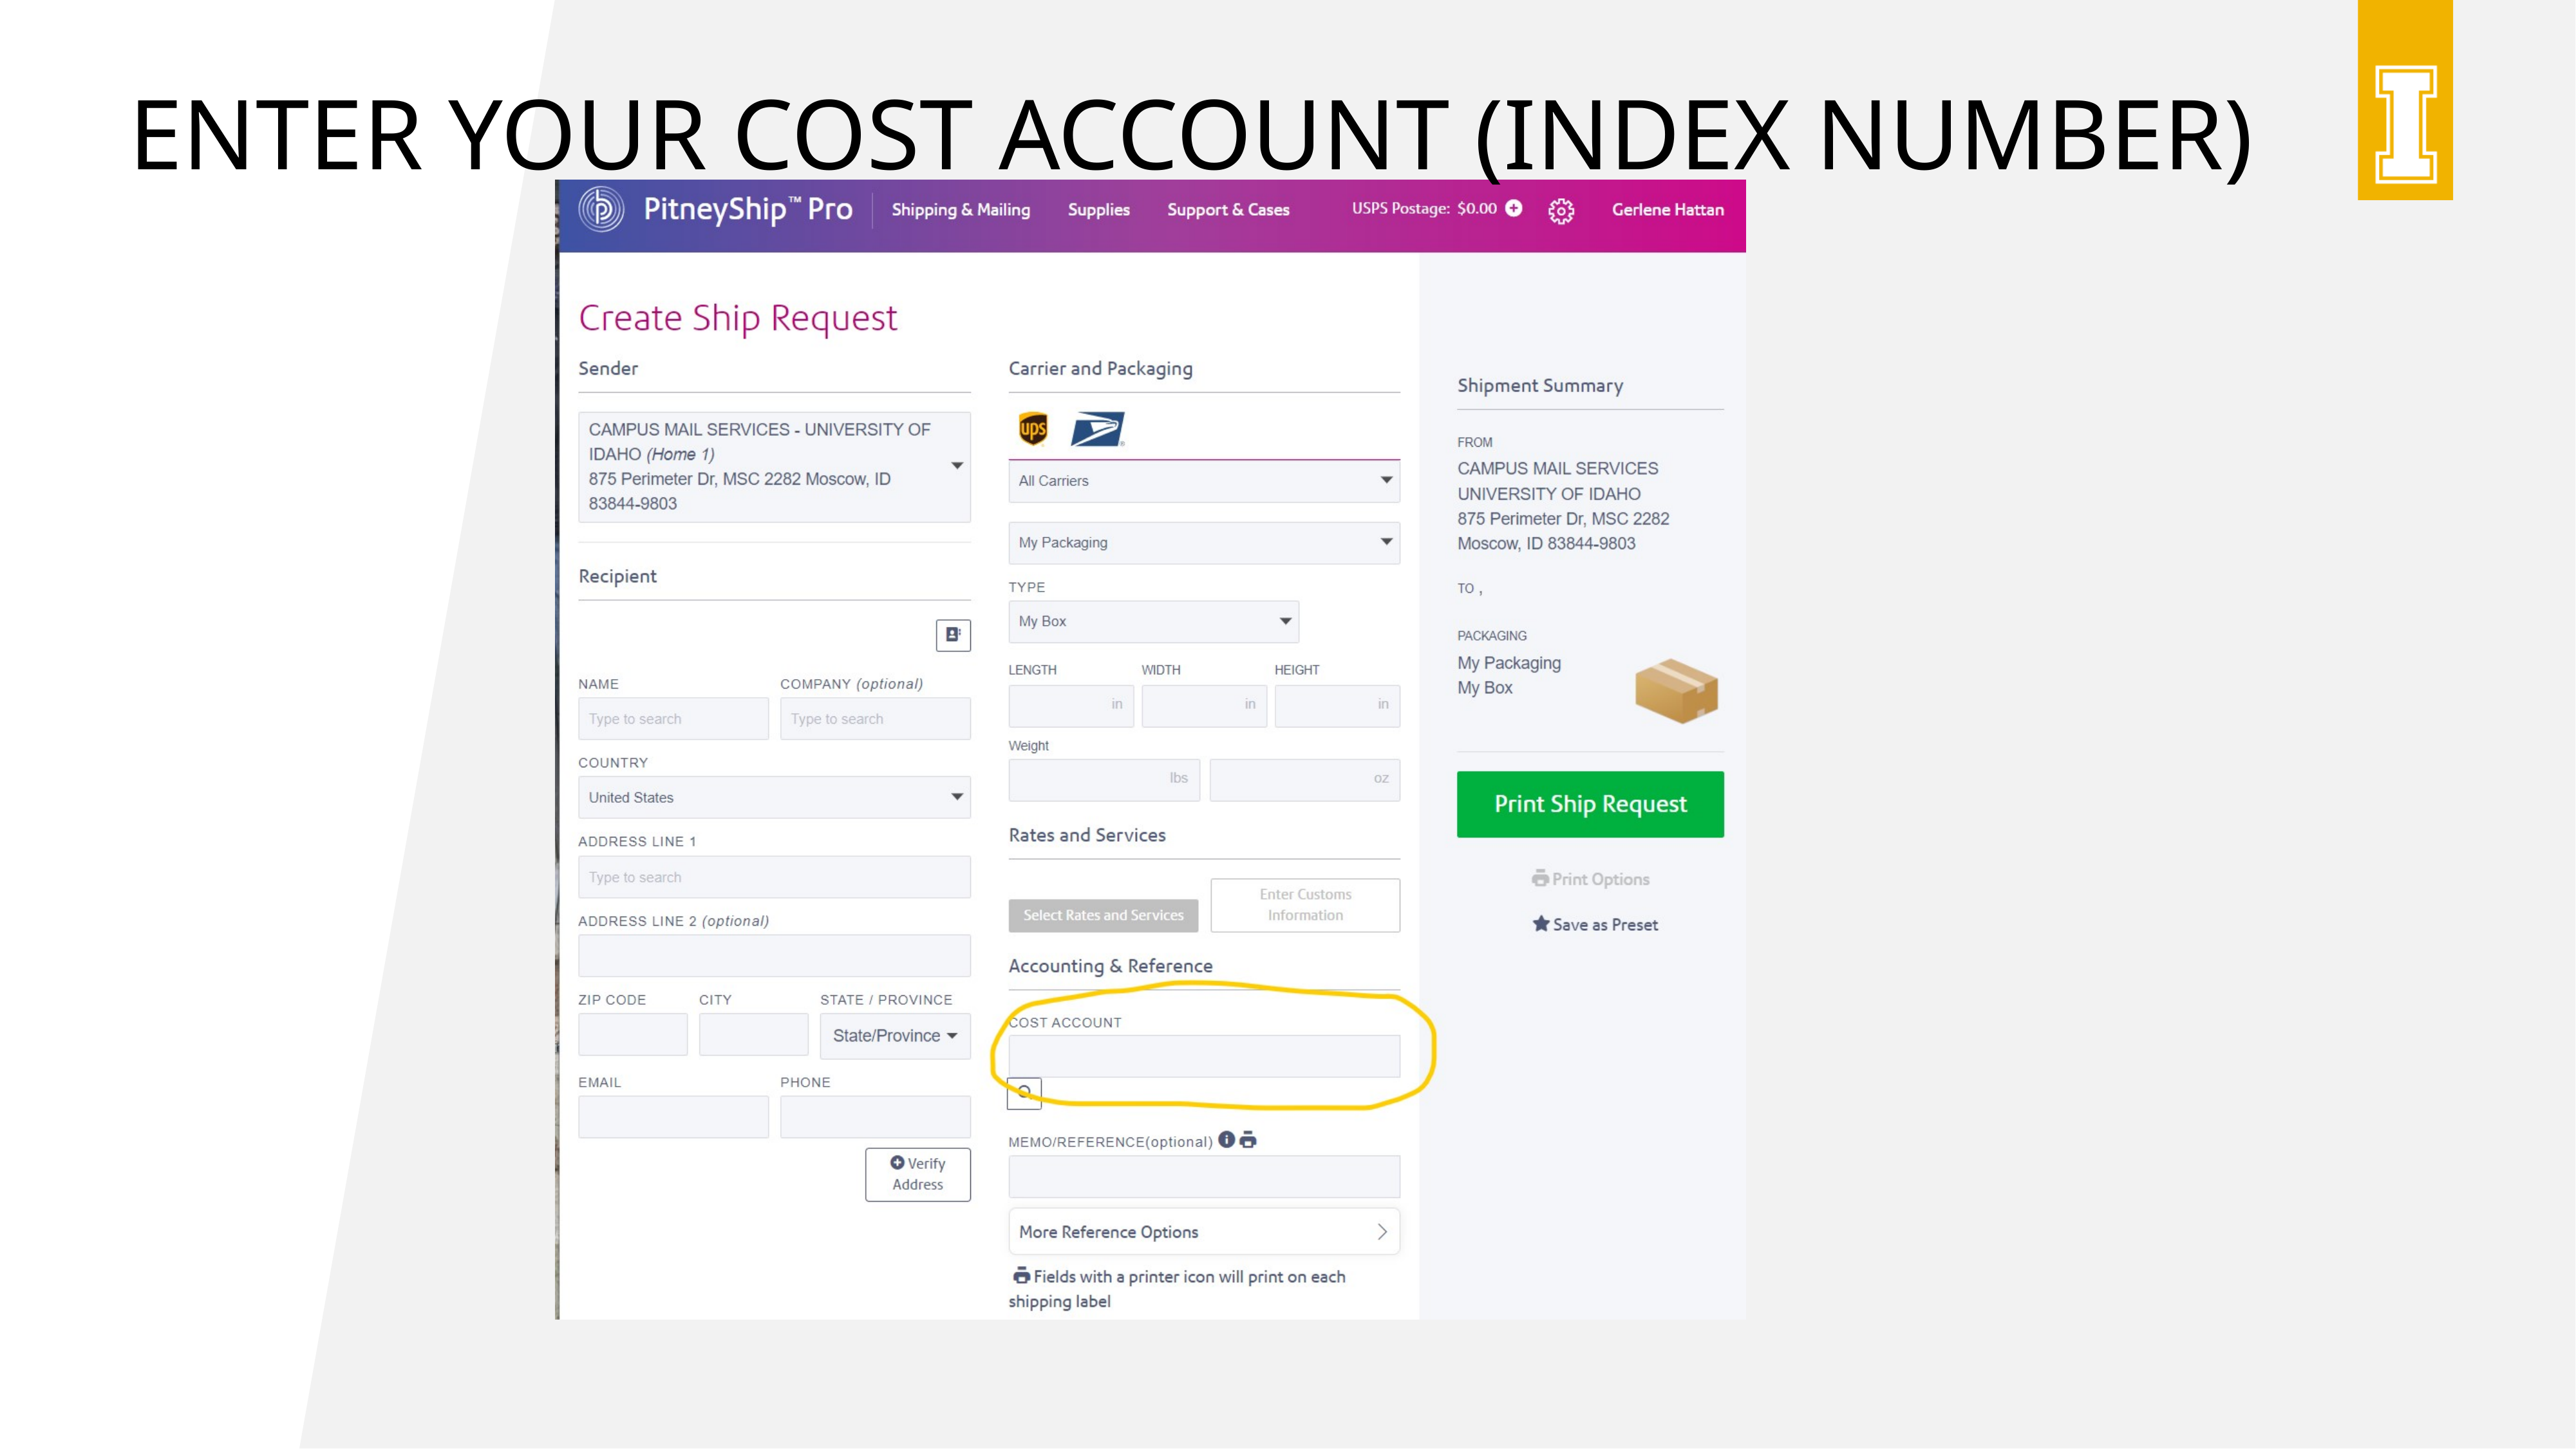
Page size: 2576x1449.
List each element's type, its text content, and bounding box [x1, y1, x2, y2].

title Enter your cost account (index number) [80, 61, 2302, 180]
picture [555, 180, 1746, 1320]
